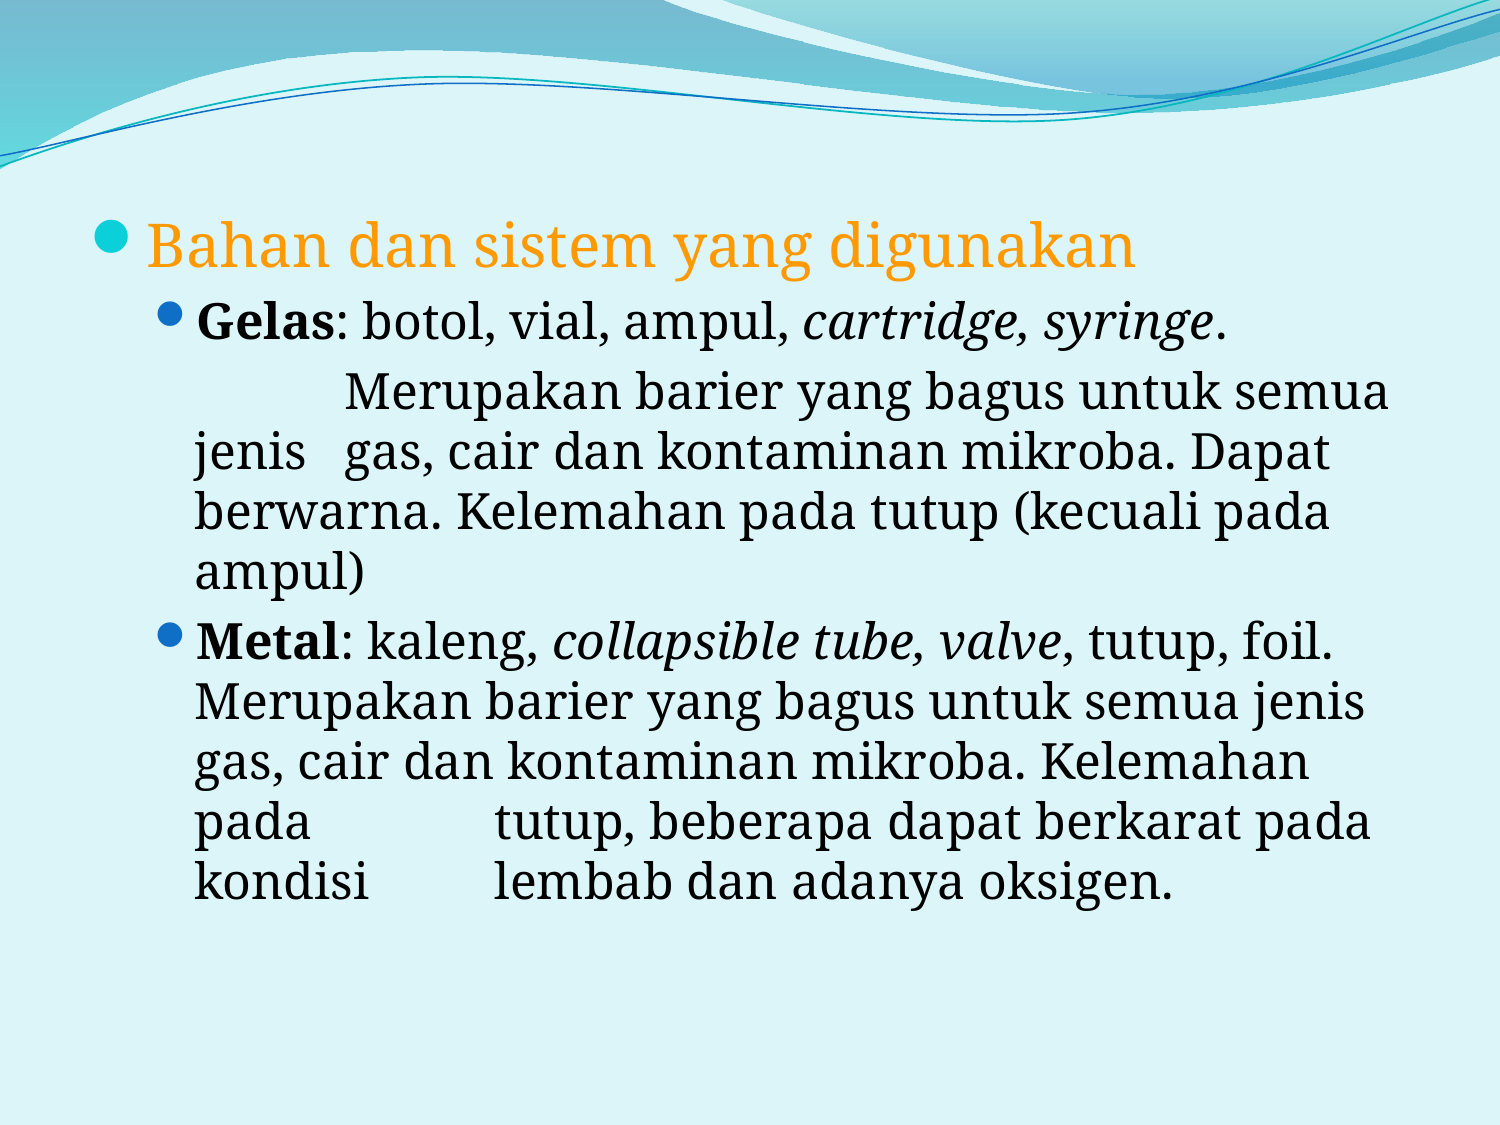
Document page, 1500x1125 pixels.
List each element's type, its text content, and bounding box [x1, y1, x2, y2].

list Bahan dan sistem yang digunakan Gelas: botol, vial, ampul, cartridge, syringe. Merupakan barier yang bagus untuk semua jenis gas, cair dan kontaminan mikroba. Dapat berwarna. Kelemahan pada tutup (kecuali pada ampul) Metal: kaleng, collapsible tube, valve, tutup, foil. Merupakan barier yang bagus untuk semua jenis gas, cair dan kontaminan mikroba. Kelemahan pada tutup, beberapa dapat berkarat pada kondisi lembab dan adanya oksigen. [75, 200, 1425, 1000]
